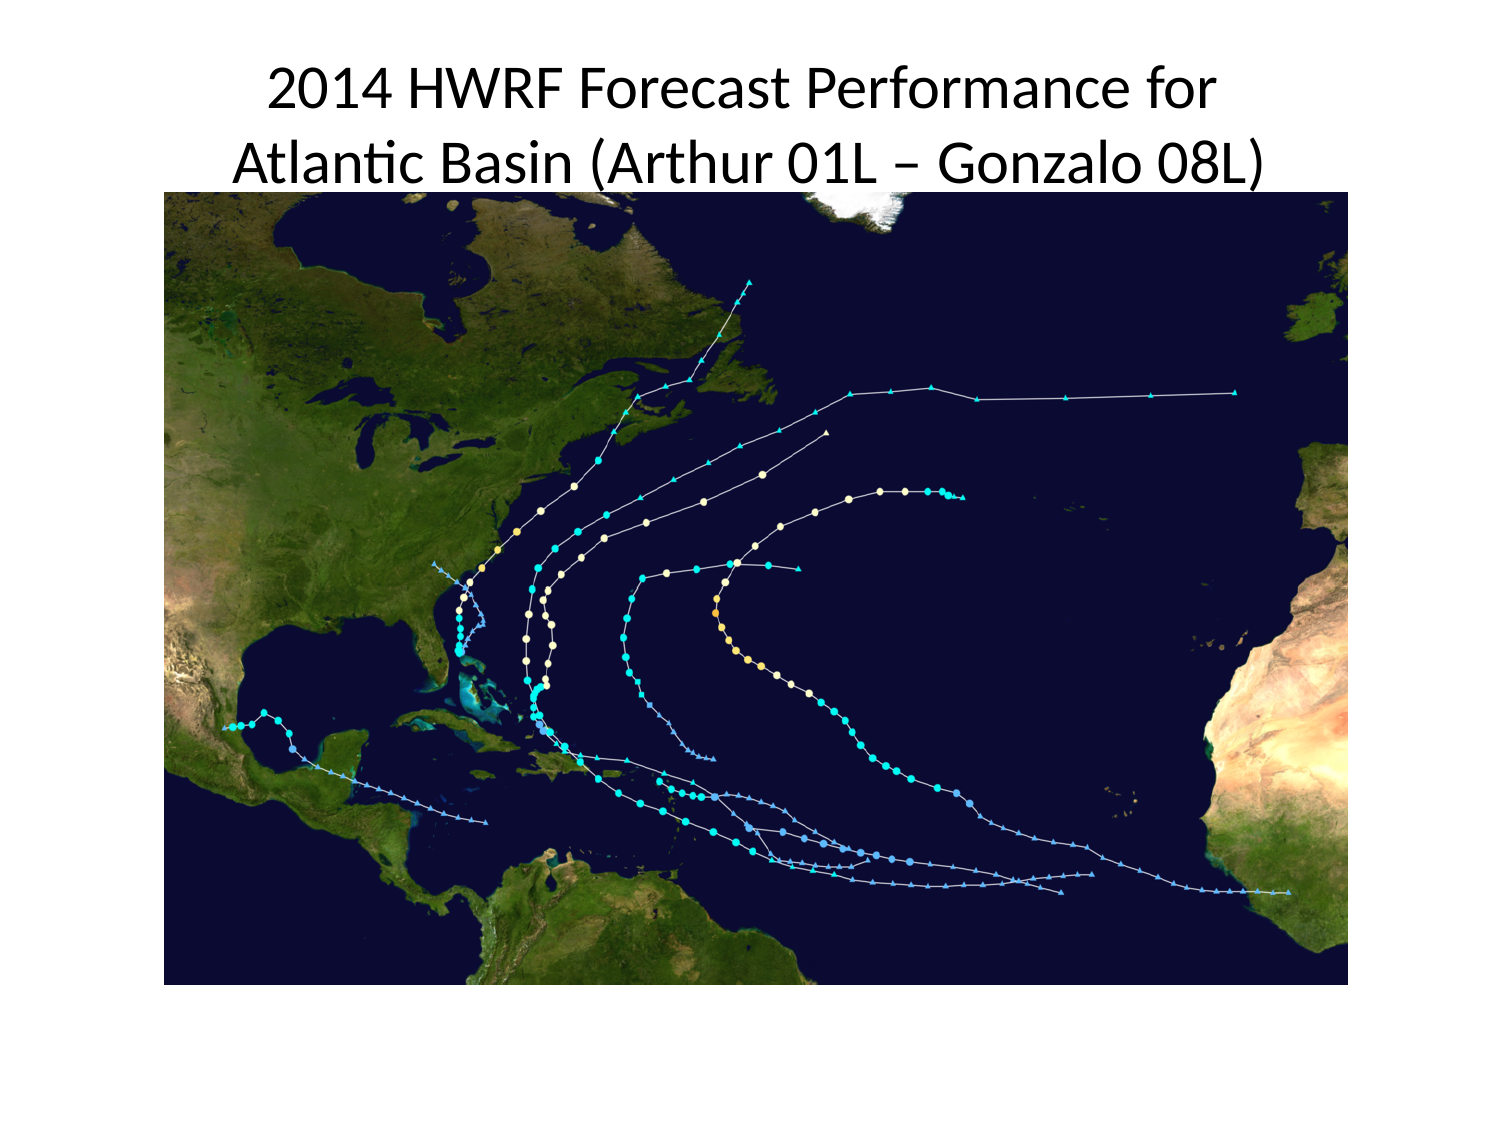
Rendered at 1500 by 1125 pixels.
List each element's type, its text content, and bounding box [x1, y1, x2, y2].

picture [164, 192, 1348, 985]
text_box 2014 HWRF Forecast Performance for Atlantic Basin (Arthur 01L – Gonzalo 08L) [90, 21, 1409, 281]
